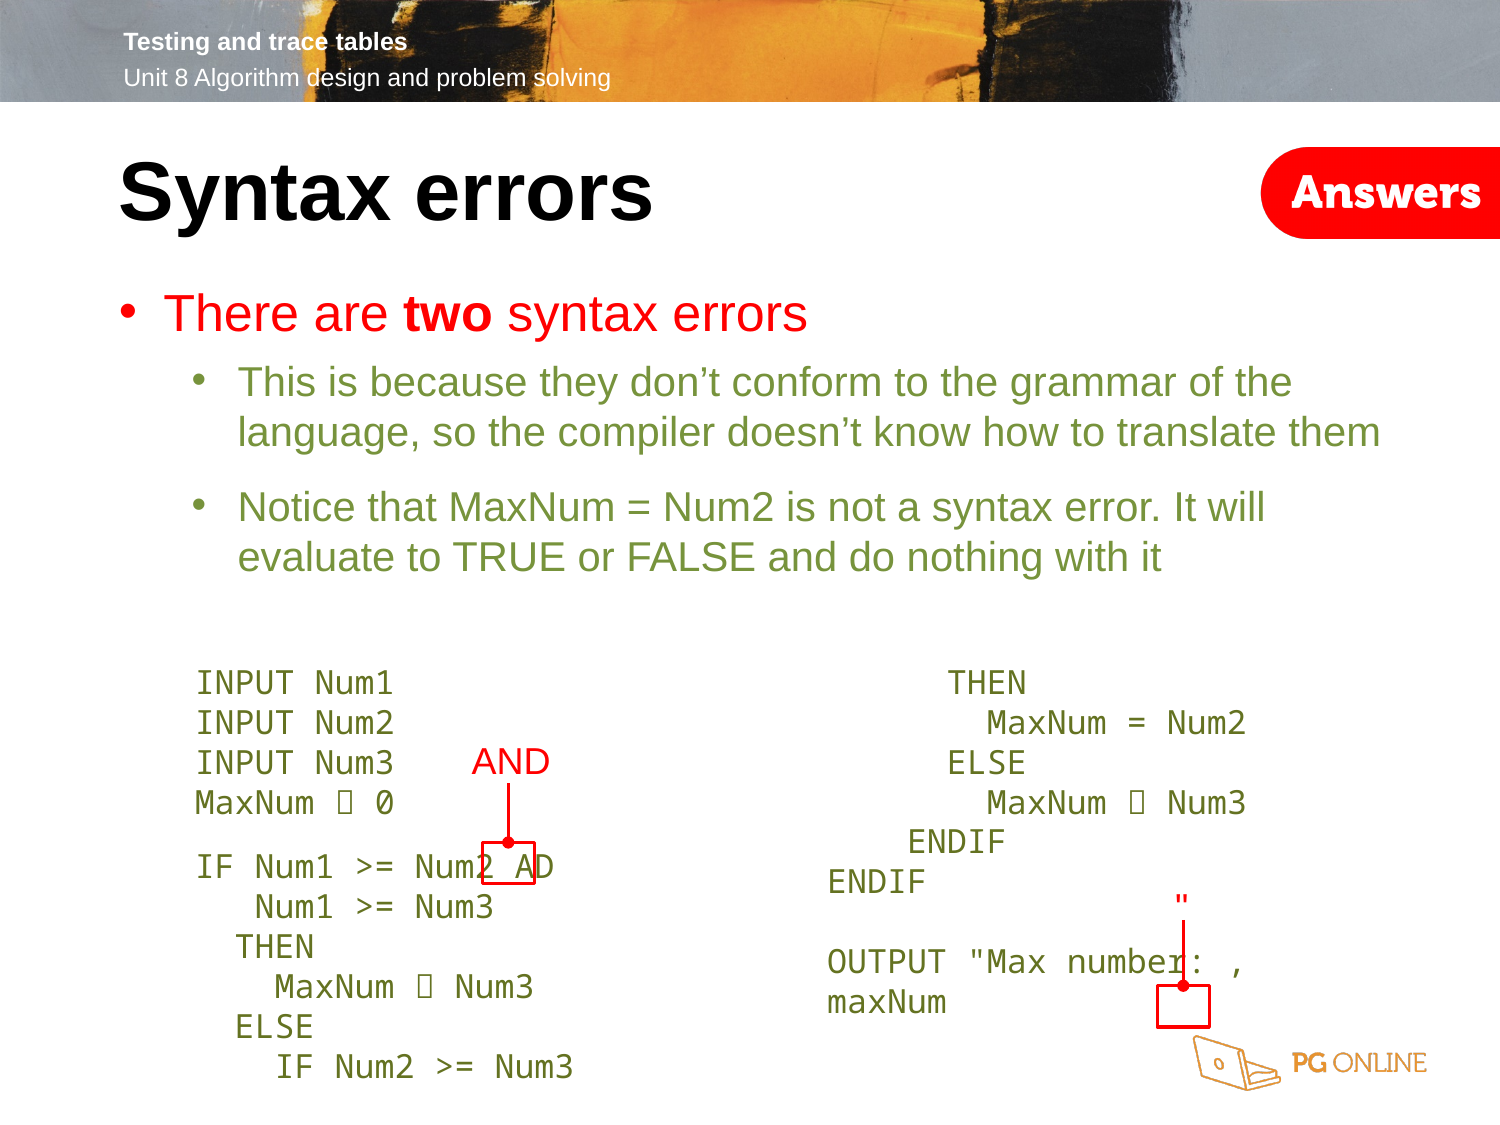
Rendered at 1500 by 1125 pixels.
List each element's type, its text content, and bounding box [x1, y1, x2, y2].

picture [0, 0, 1500, 102]
picture [1192, 1035, 1427, 1091]
list Syntax errors [118, 148, 1401, 259]
text_box AND [463, 737, 559, 783]
picture [1260, 147, 1500, 239]
text_box INPUT Num1 INPUT Num2 INPUT Num3 MaxNum  0 IF Num1 >= Num2 AD Num1 >= Num3 THEN MaxNum  Num3 ELSE IF Num2 >= Num3 THEN MaxNum = Num2 ELSE MaxNum  Num3 ENDIF ENDIF OUTPUT "Max number: , maxNum [121, 661, 1401, 1034]
text_box [1155, 984, 1211, 1029]
text_box [480, 840, 536, 886]
text_box " [1148, 882, 1215, 928]
list There are two syntax errors This is because they don’t conform to the grammar of the language, so the compiler doesn’t know how to translate them Notice that MaxNum = Num2 is not a syntax error. It will evaluate to TRUE or FALSE and do nothing with it [118, 279, 1398, 847]
